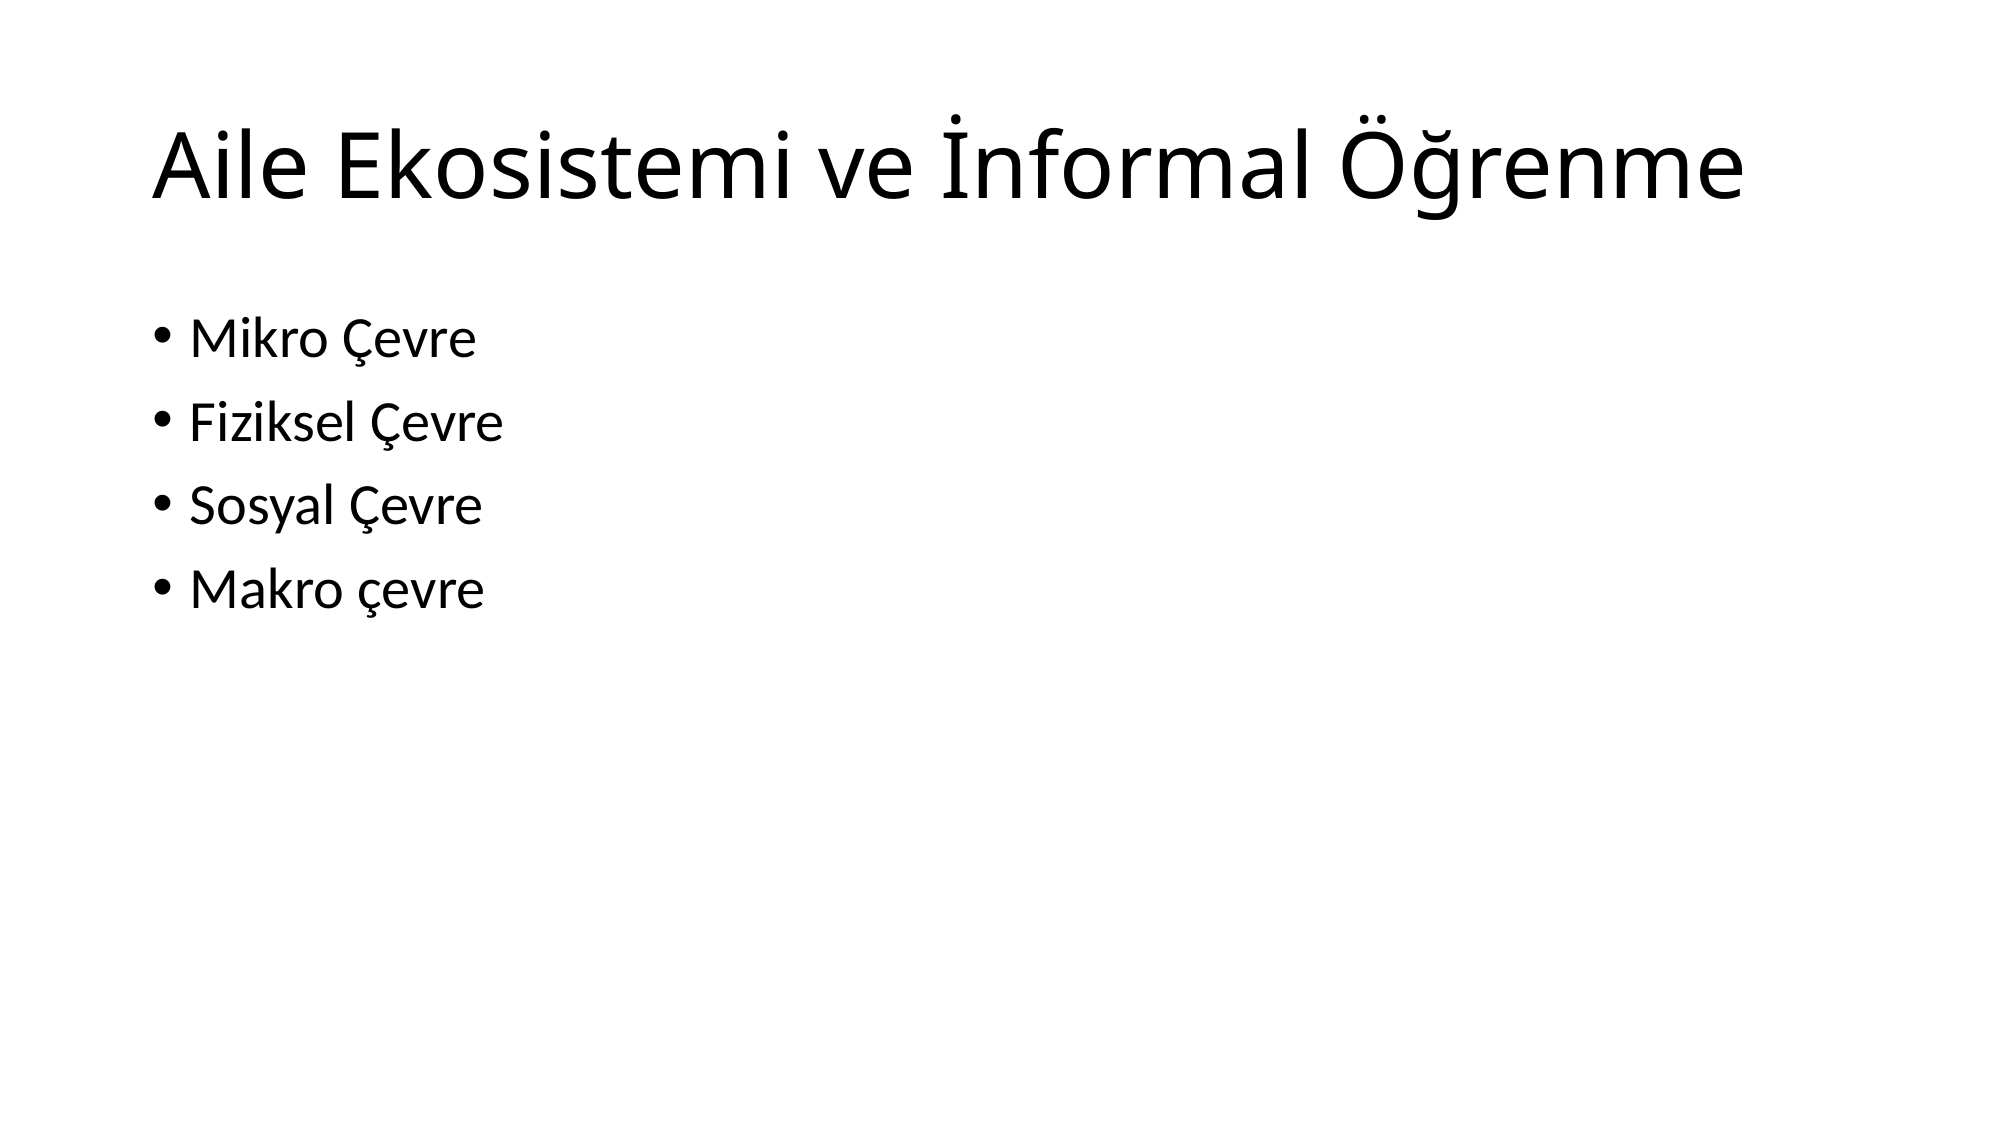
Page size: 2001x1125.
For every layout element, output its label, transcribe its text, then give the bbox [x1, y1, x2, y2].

title Aile Ekosistemi ve İnformal Öğrenme [137, 59, 1863, 278]
list Mikro Çevre Fiziksel Çevre Sosyal Çevre Makro çevre [137, 299, 1863, 1014]
